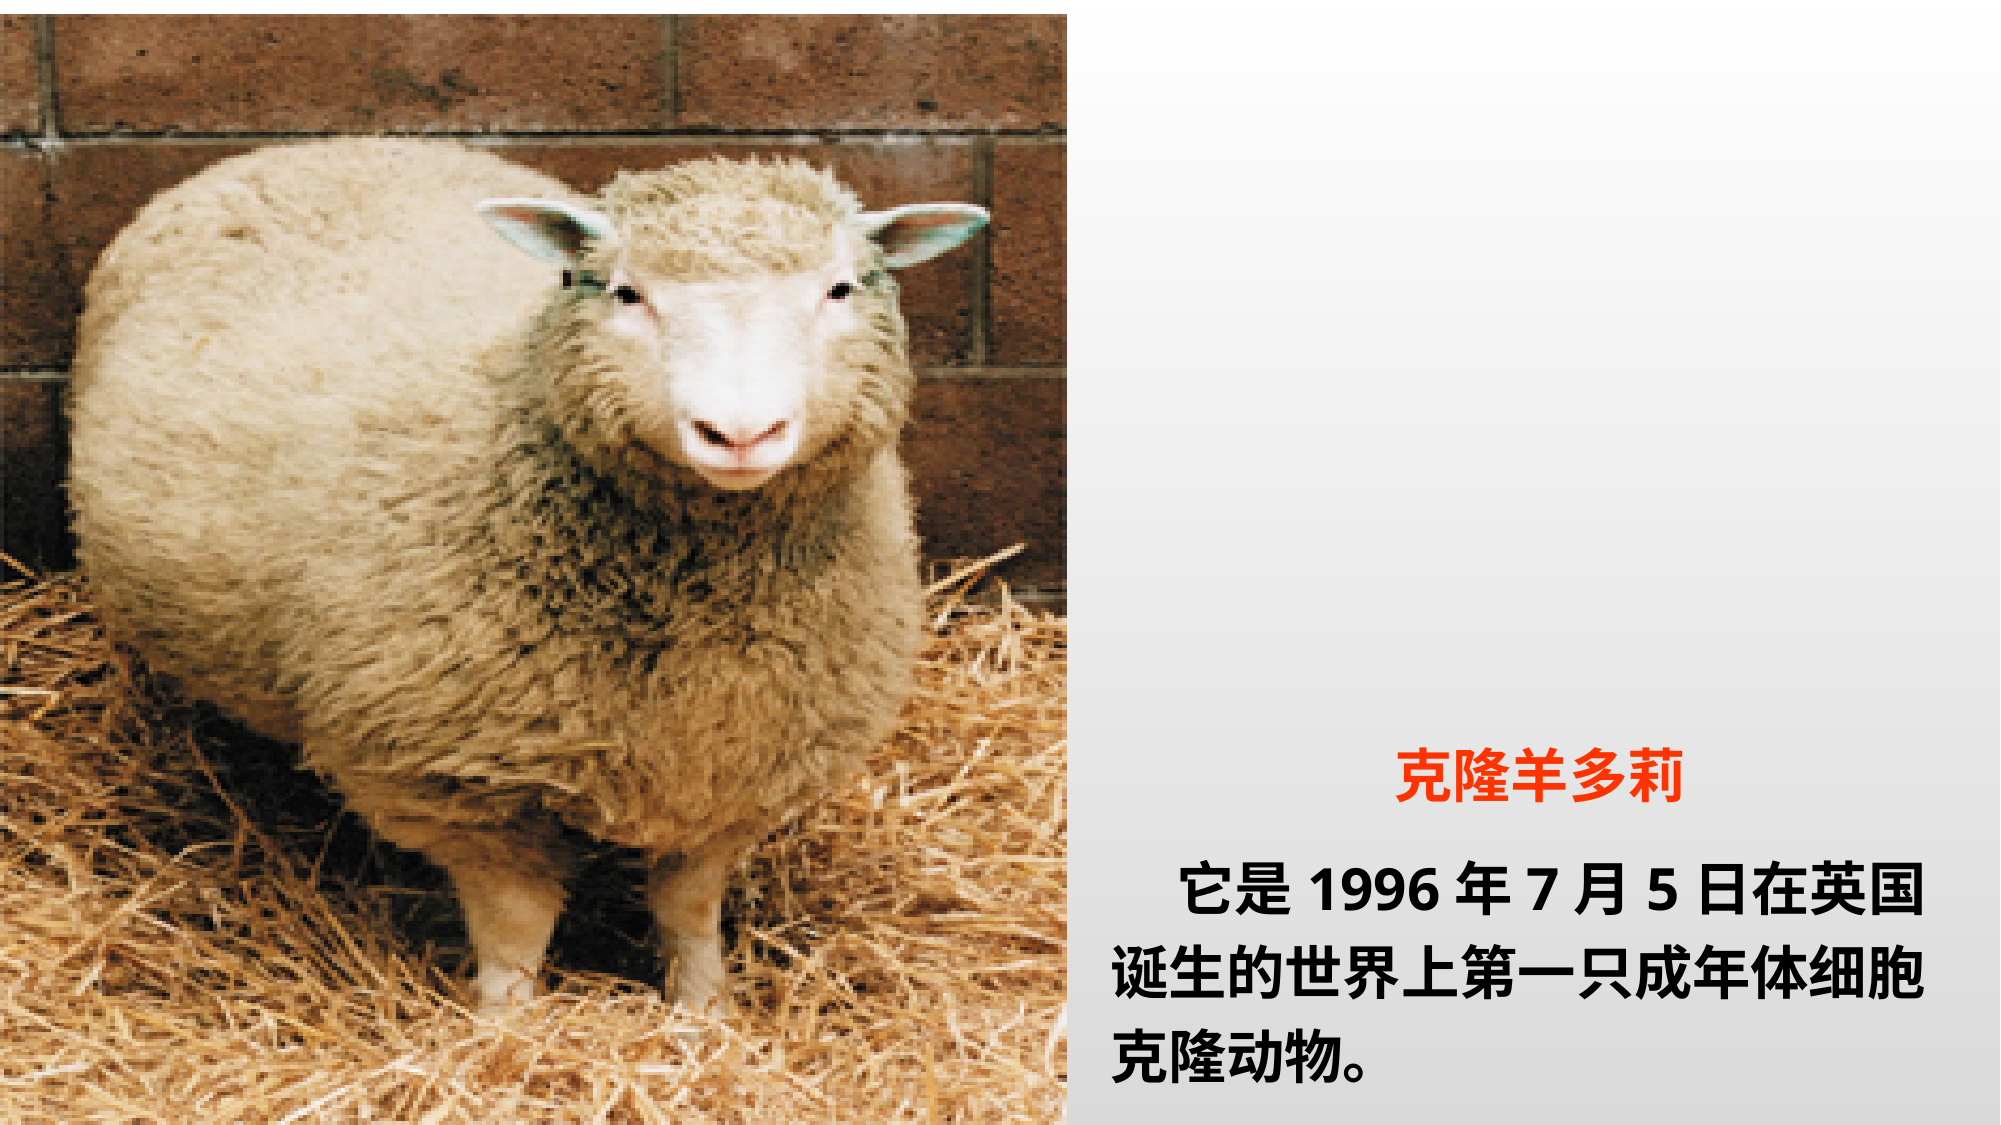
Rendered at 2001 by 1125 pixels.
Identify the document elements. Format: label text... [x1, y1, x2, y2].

text_box 克隆羊多莉 它是1996年7月5日在英国诞生的世界上第一只成年体细胞克隆动物。 [1095, 717, 1985, 1098]
picture [0, 14, 1067, 1125]
